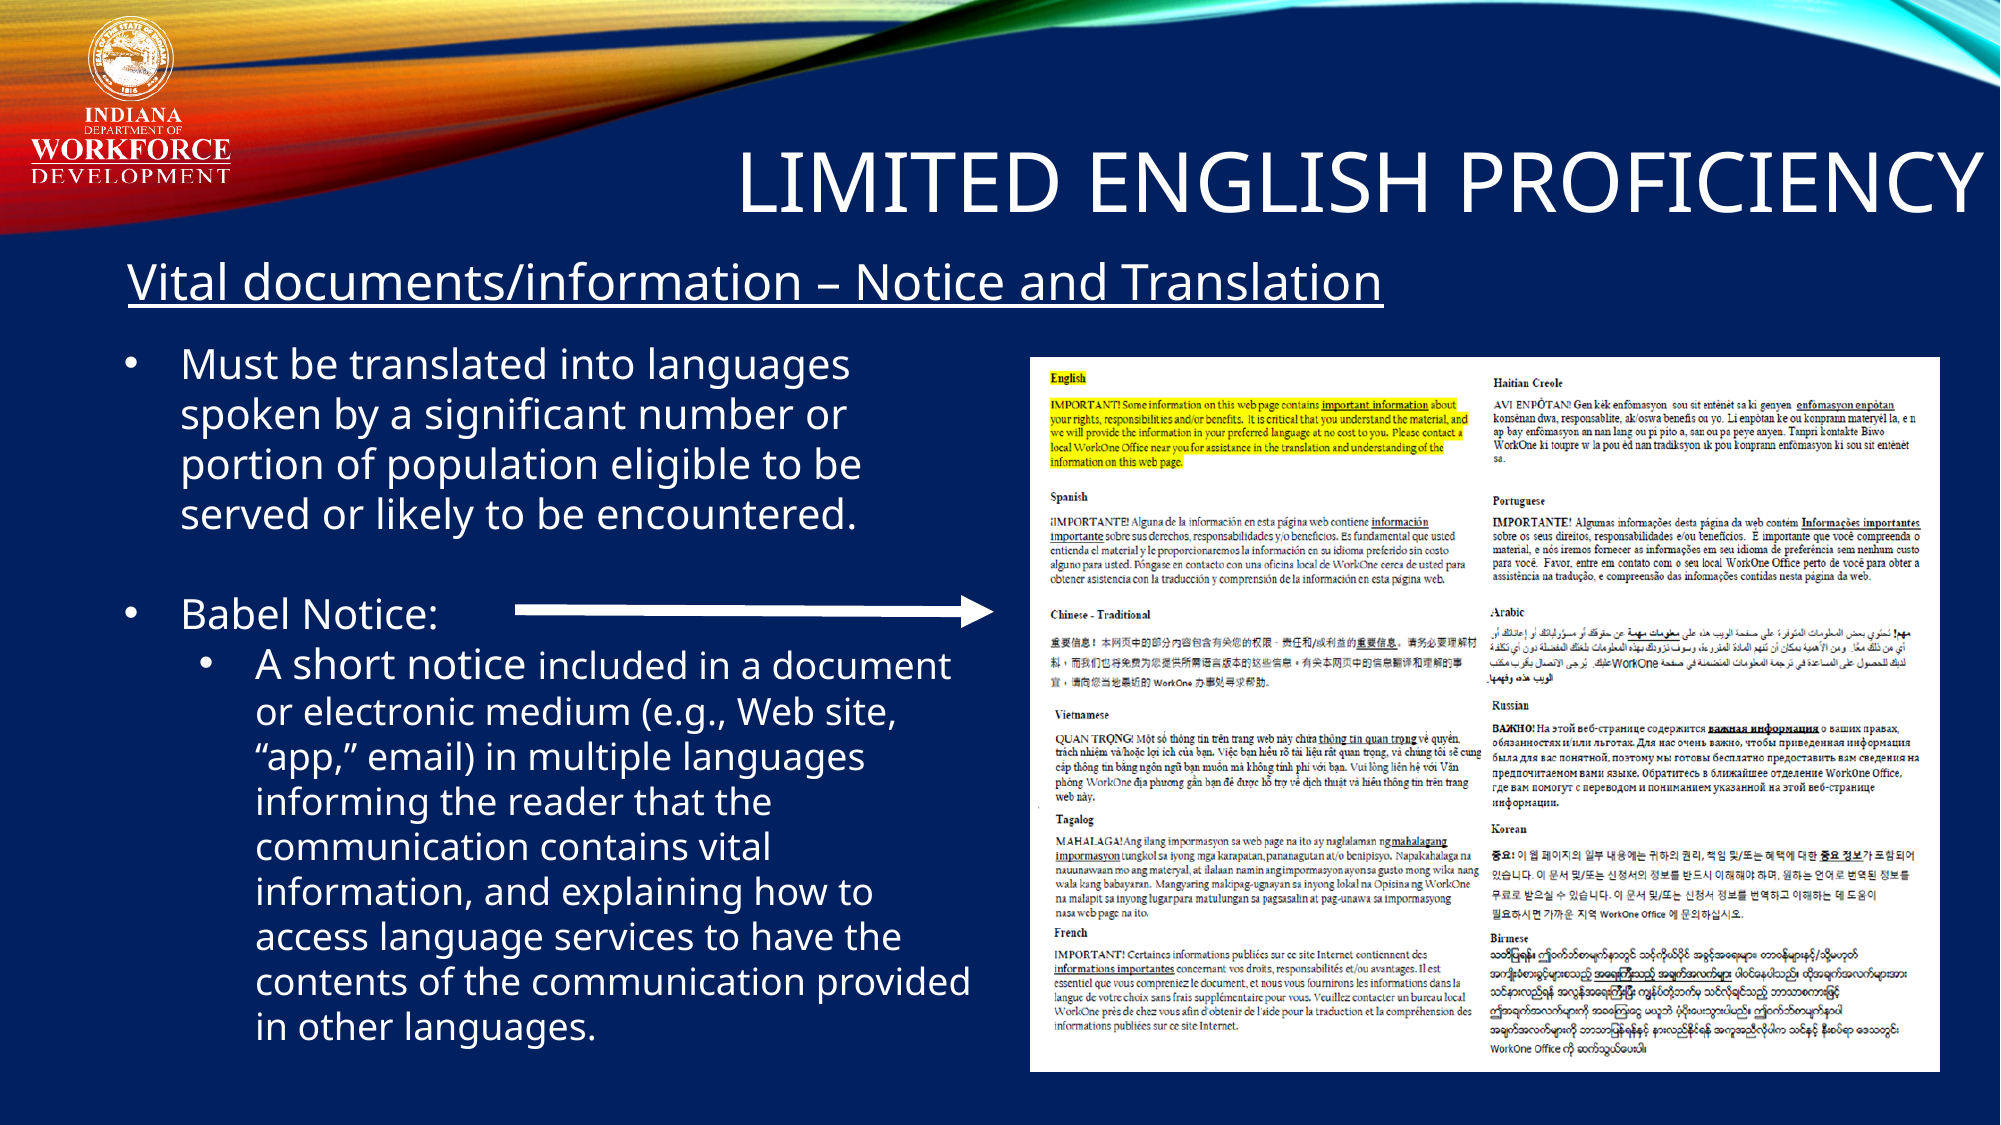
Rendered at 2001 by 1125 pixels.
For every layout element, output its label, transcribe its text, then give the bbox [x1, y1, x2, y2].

picture [0, 0, 2000, 237]
list Vital documents/information – Notice and Translation [112, 249, 1508, 330]
title Limited English proficiency [587, 79, 2000, 292]
text_box Must be translated into languages spoken by a significant number or portion of population eligible to be served or likely to be encountered. Babel Notice: A short notice included in a document or electronic medium (e.g., Web site, “app,” email) in multiple languages informing the reader that the communication contains vital information, and explaining how to access language services to have the contents of the communication provided in other languages. [33, 329, 994, 1055]
picture [1030, 357, 1940, 1073]
